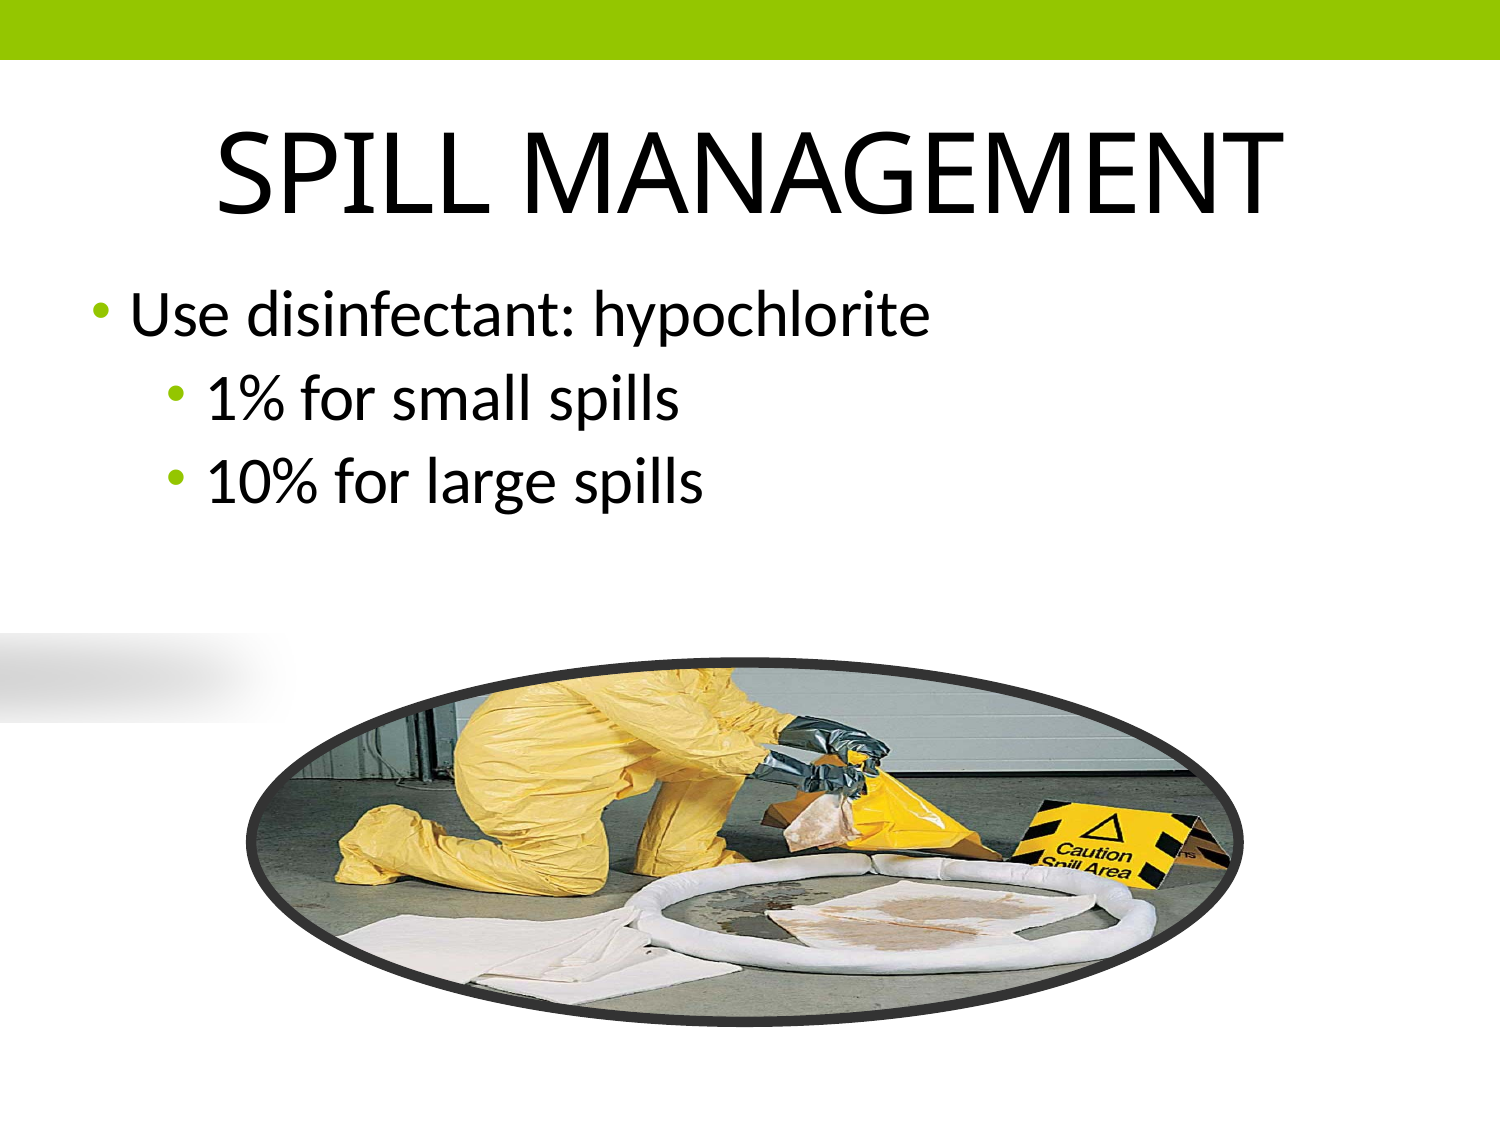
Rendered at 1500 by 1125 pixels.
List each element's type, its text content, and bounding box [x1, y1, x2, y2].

list Use disinfectant: hypochlorite 1% for small spills 10% for large spills [75, 262, 1425, 1063]
title SPILL MANAGEMENT [75, 87, 1425, 250]
picture [250, 662, 1239, 1023]
